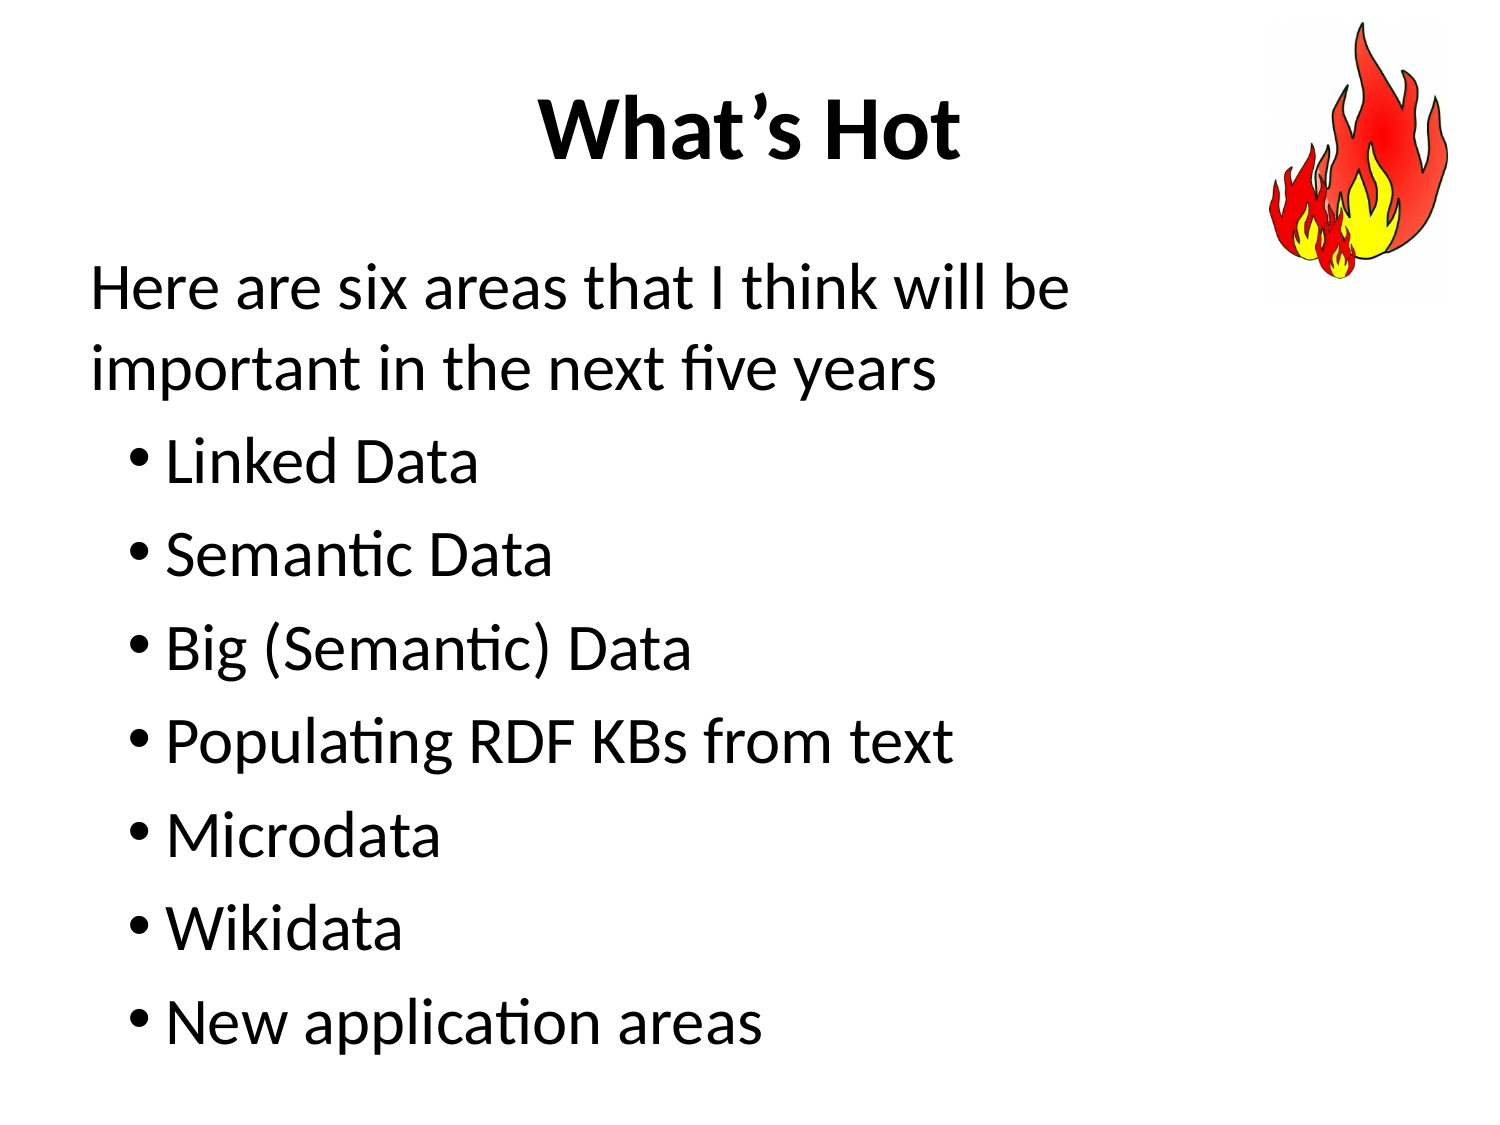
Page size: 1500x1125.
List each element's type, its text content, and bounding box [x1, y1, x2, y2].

list Here are six areas that I think will be important in the next five years Linked Data Semantic Data Big (Semantic) Data Populating RDF KBs from text Microdata Wikidata New application areas [75, 235, 1425, 1092]
picture [1269, 21, 1449, 305]
title What’s Hot [75, 45, 1264, 201]
